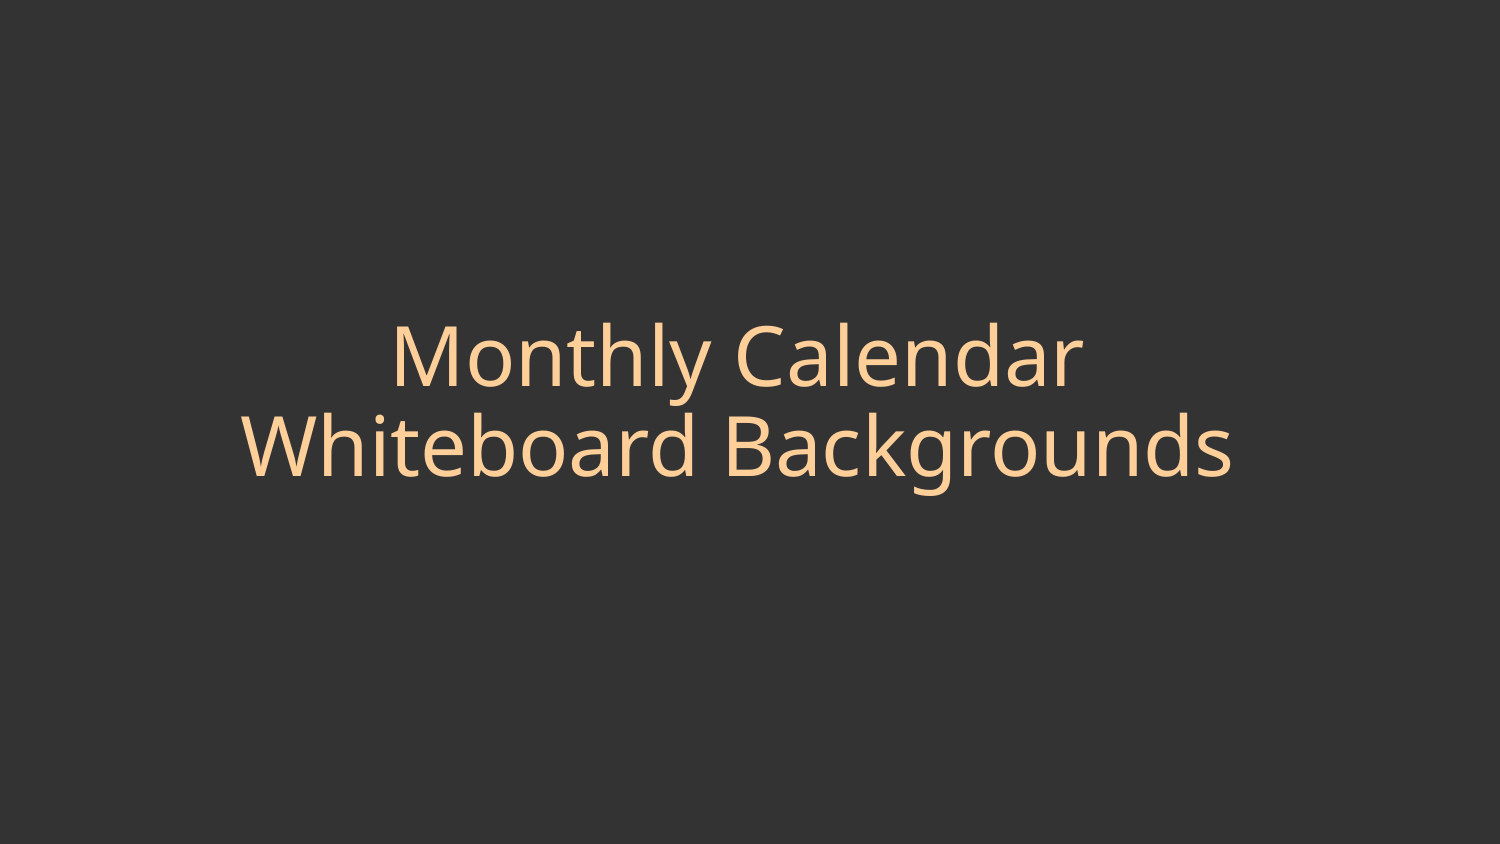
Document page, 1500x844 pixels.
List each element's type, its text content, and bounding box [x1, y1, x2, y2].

title Monthly Calendar Whiteboard Backgrounds [194, 299, 1282, 504]
